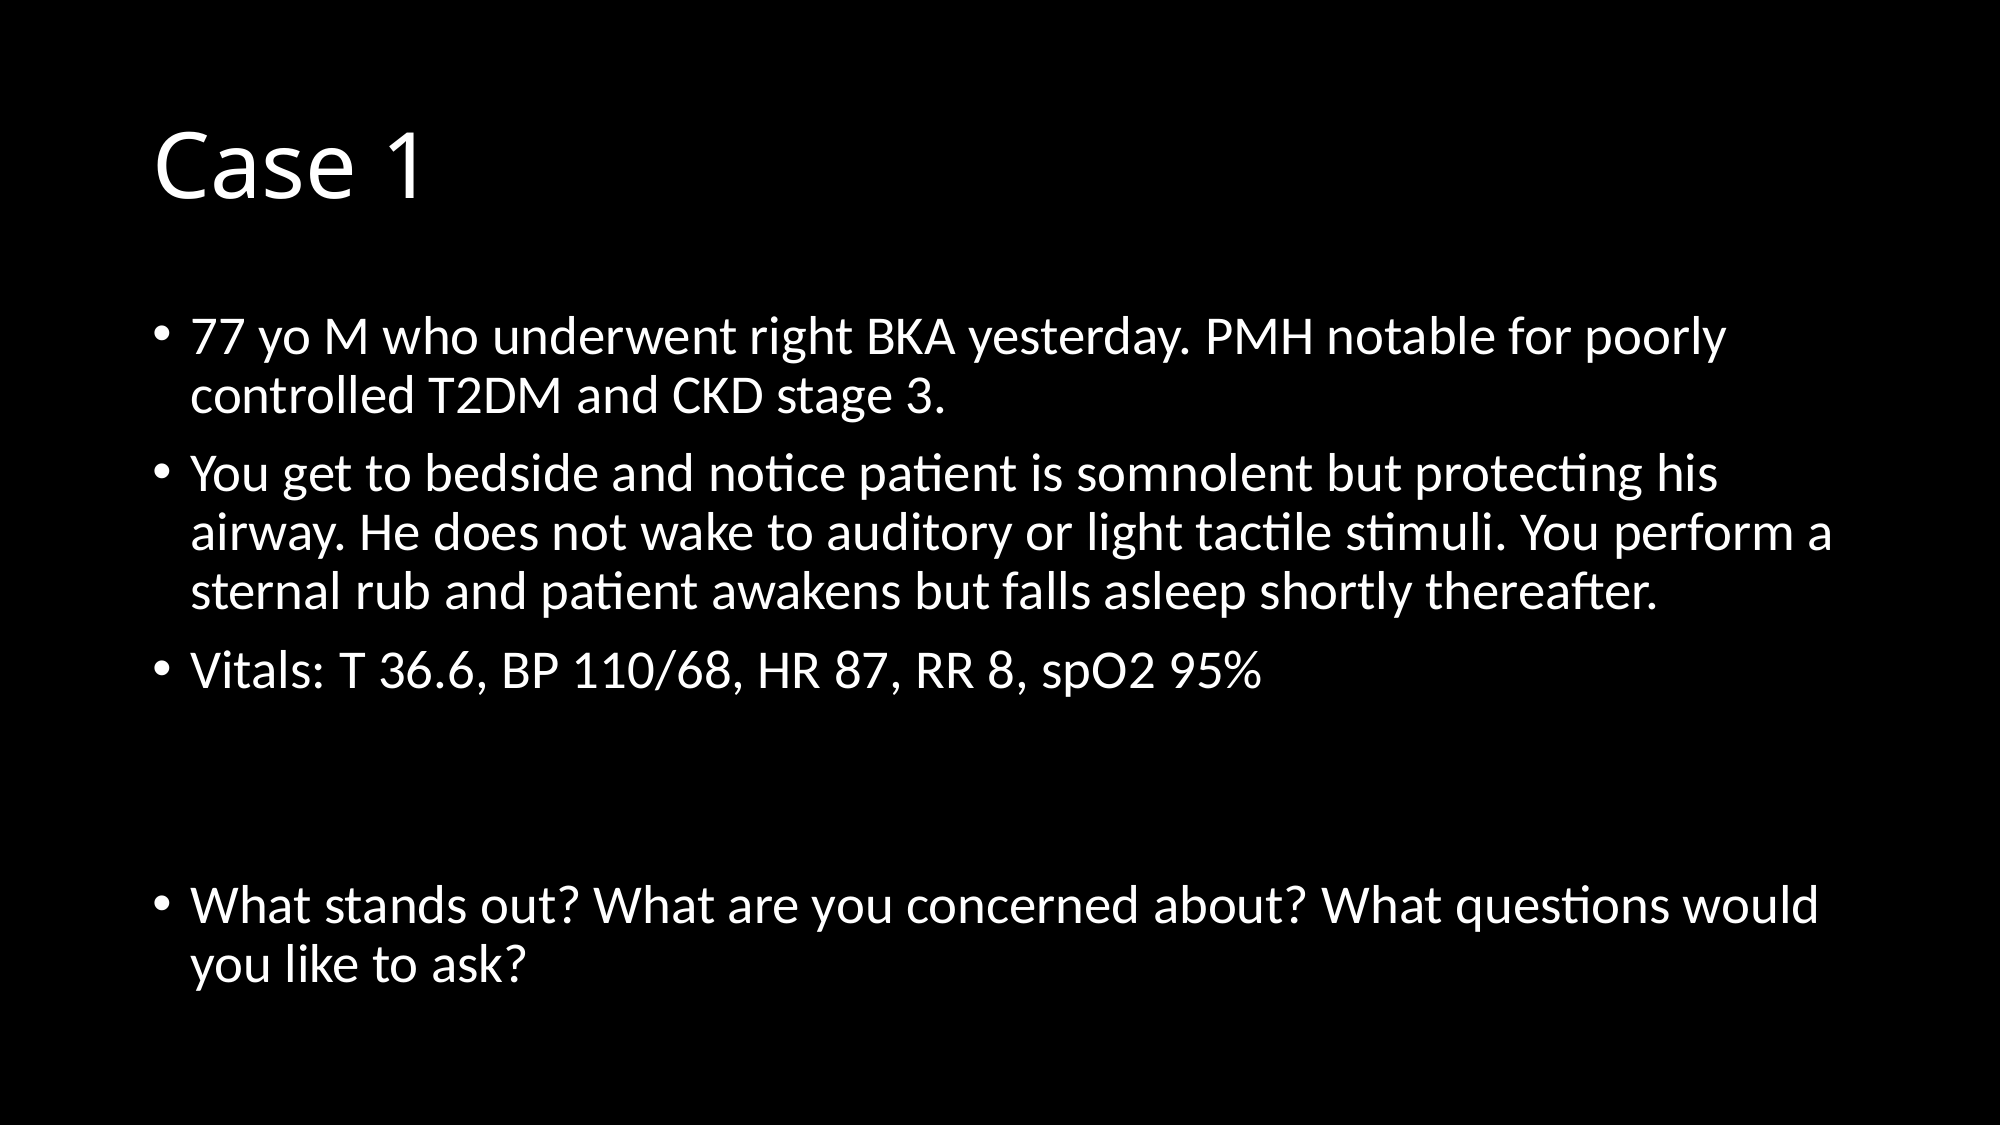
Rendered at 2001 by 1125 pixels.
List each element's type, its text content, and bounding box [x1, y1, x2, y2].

title Case 1 [137, 59, 1863, 278]
list 77 yo M who underwent right BKA yesterday. PMH notable for poorly controlled T2DM and CKD stage 3. You get to bedside and notice patient is somnolent but protecting his airway. He does not wake to auditory or light tactile stimuli. You perform a sternal rub and patient awakens but falls asleep shortly thereafter. Vitals: T 36.6, BP 110/68, HR 87, RR 8, spO2 95% What stands out? What are you concerned about? What questions would you like to ask? [137, 299, 1863, 1014]
